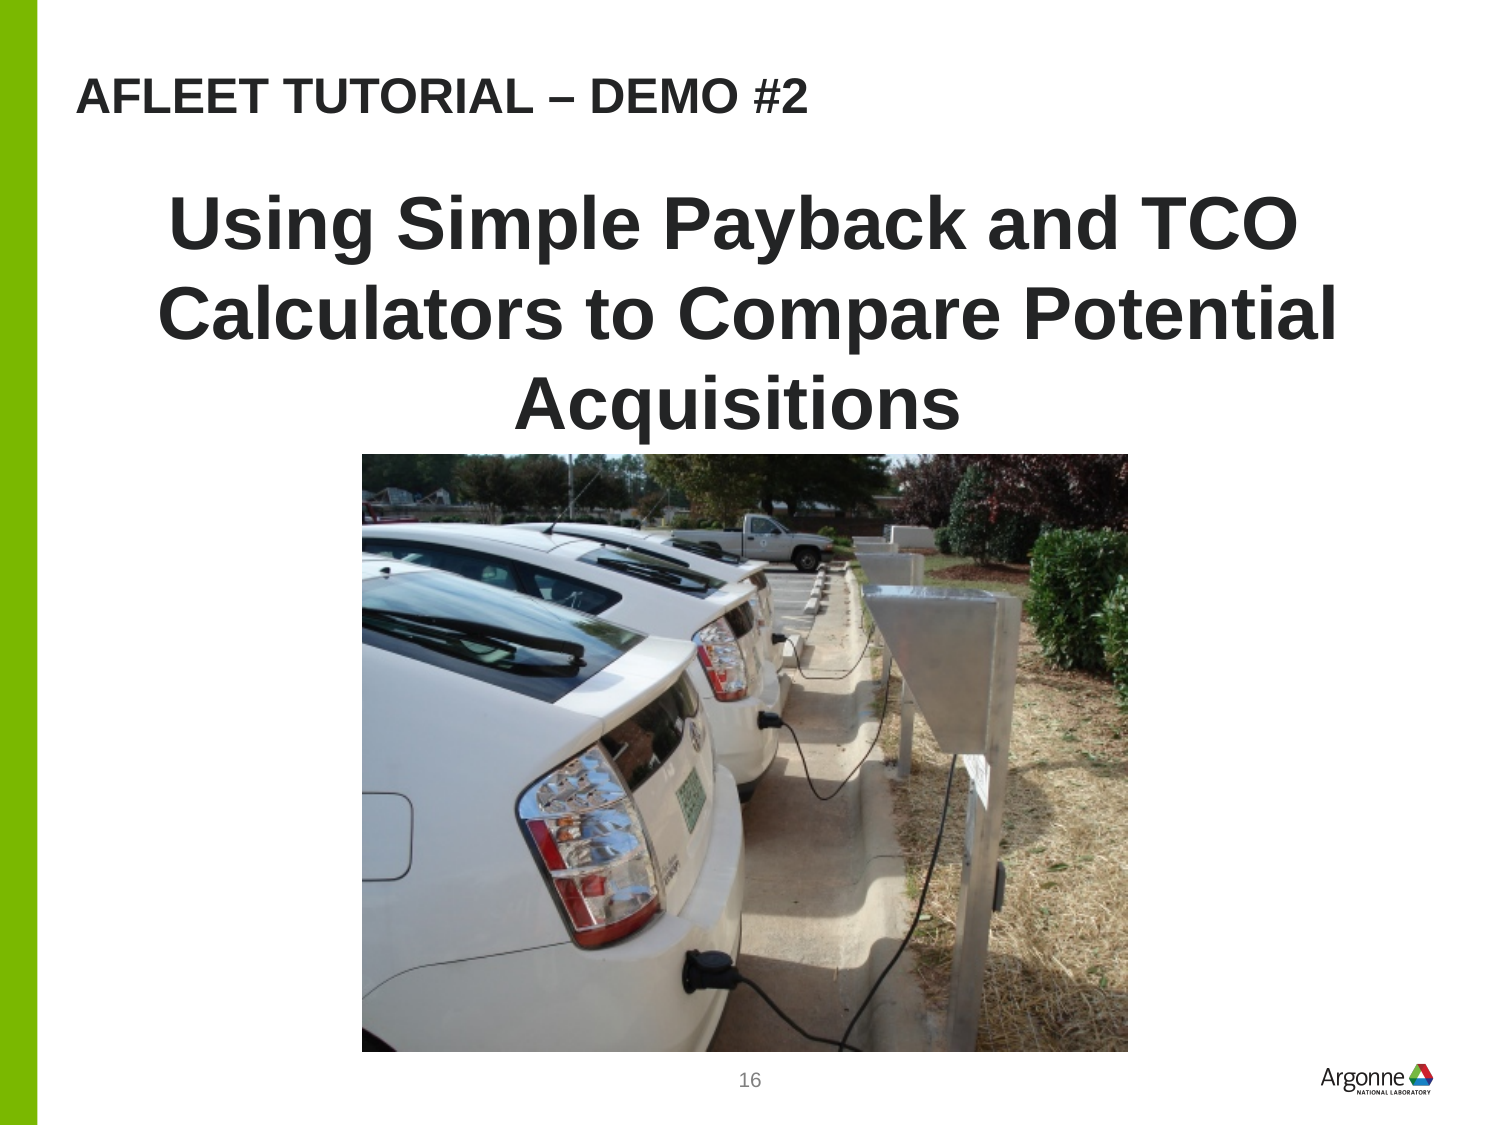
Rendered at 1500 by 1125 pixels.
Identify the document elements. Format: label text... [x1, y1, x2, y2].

picture [1315, 1055, 1442, 1102]
list Using Simple Payback and TCO Calculators to Compare Potential Acquisitions [56, 174, 1413, 461]
picture [362, 454, 1128, 1052]
title AFLEET Tutorial – Demo #2 [75, 32, 1425, 125]
slide_number 16 [712, 1065, 788, 1092]
